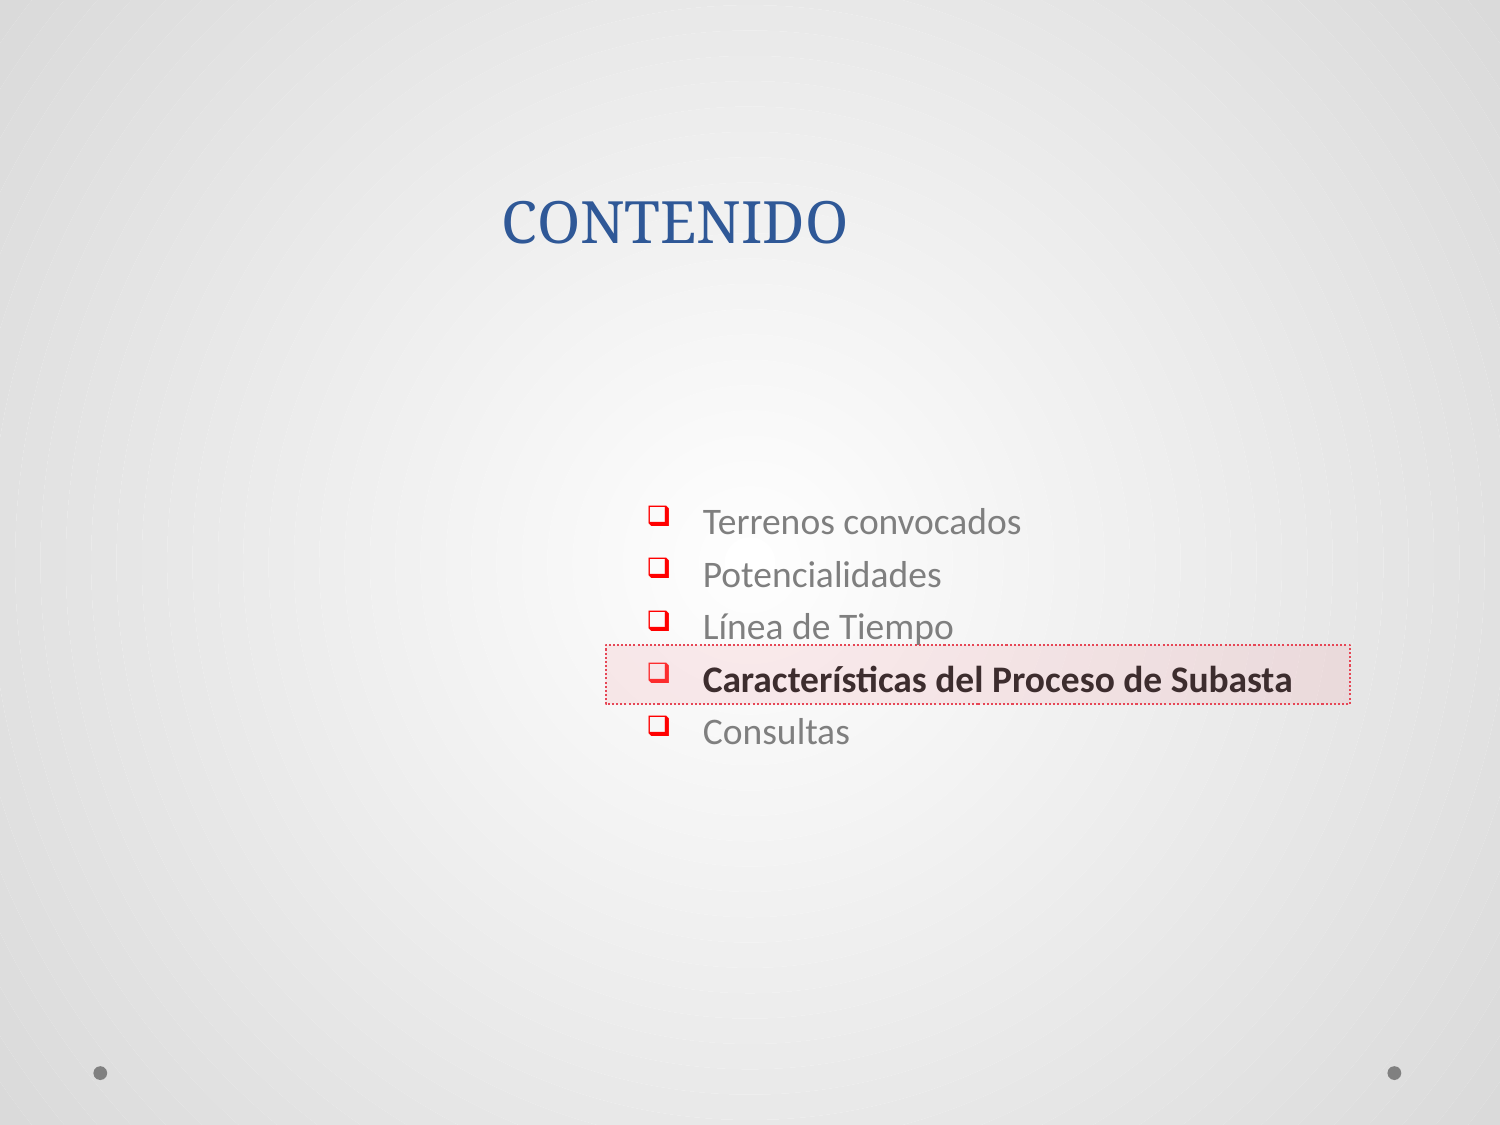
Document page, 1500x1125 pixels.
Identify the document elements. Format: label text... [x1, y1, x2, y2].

title CONTENIDO [0, 0, 1350, 263]
text_box Terrenos convocados Potencialidades Línea de Tiempo Características del Proceso de Subasta Consultas [631, 509, 1441, 740]
text_box [603, 643, 1352, 707]
